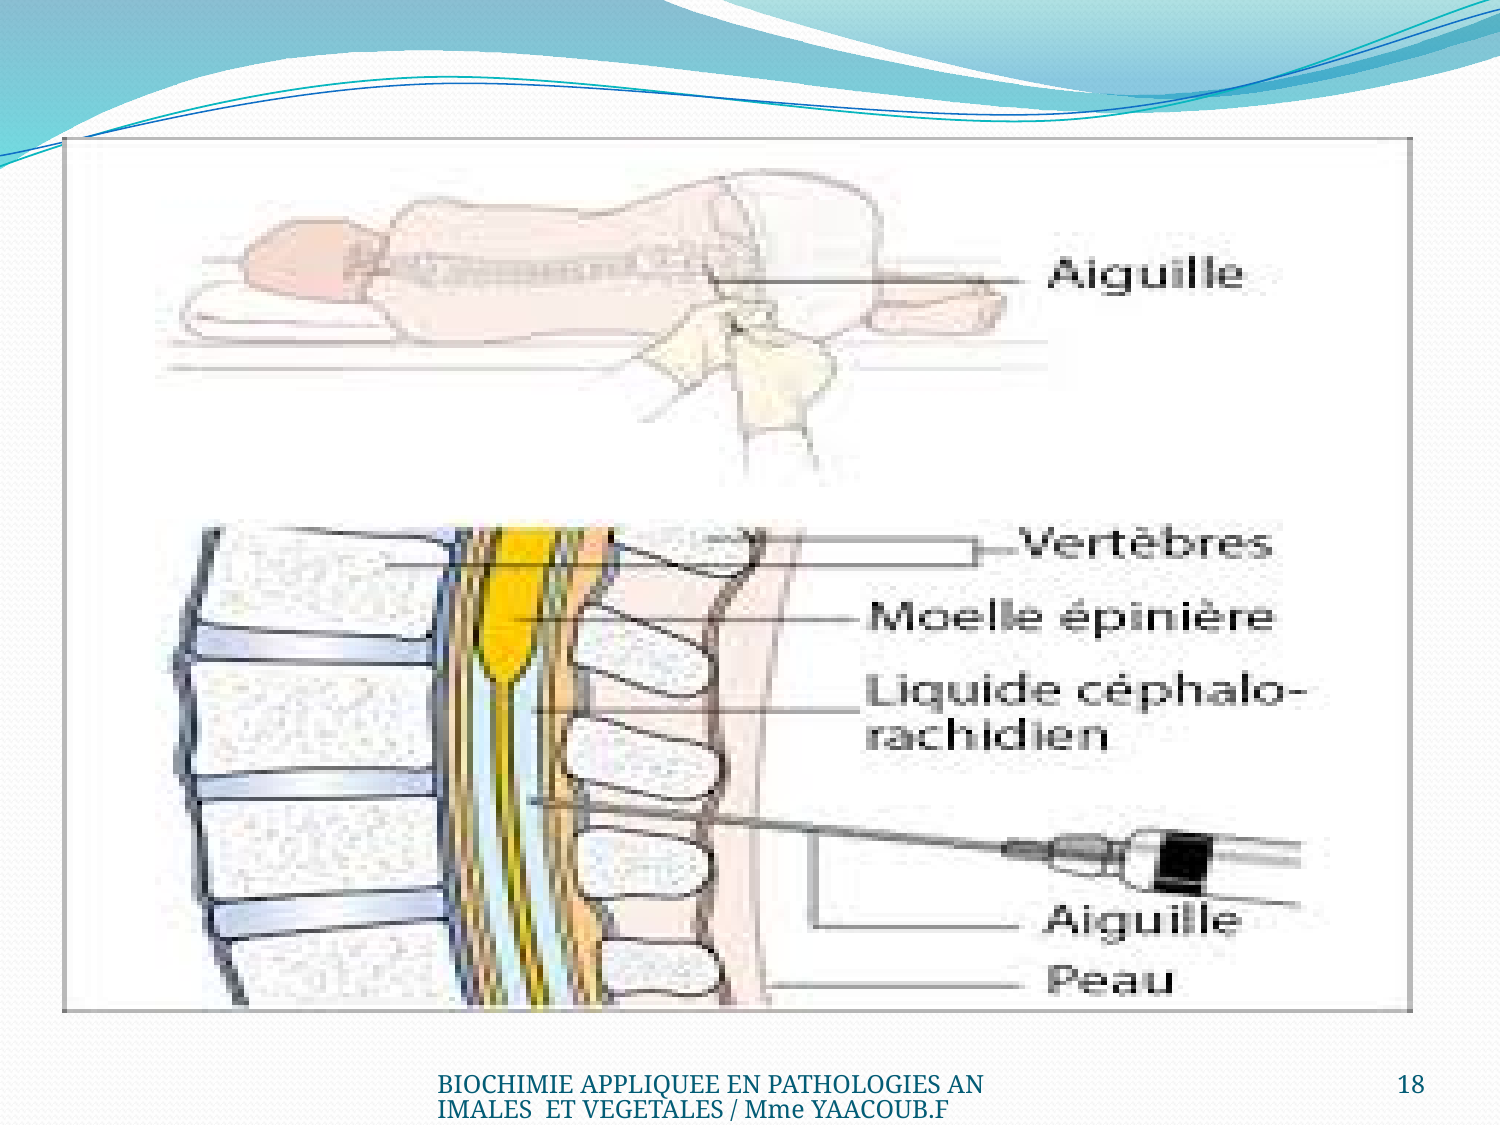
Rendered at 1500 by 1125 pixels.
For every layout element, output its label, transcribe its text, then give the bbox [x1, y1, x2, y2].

picture [62, 137, 1413, 1013]
slide_number 18 [1299, 1042, 1425, 1103]
footer BIOCHIMIE APPLIQUEE EN PATHOLOGIES ANIMALES ET VEGETALES / Mme YAACOUB.F [437, 1042, 988, 1103]
